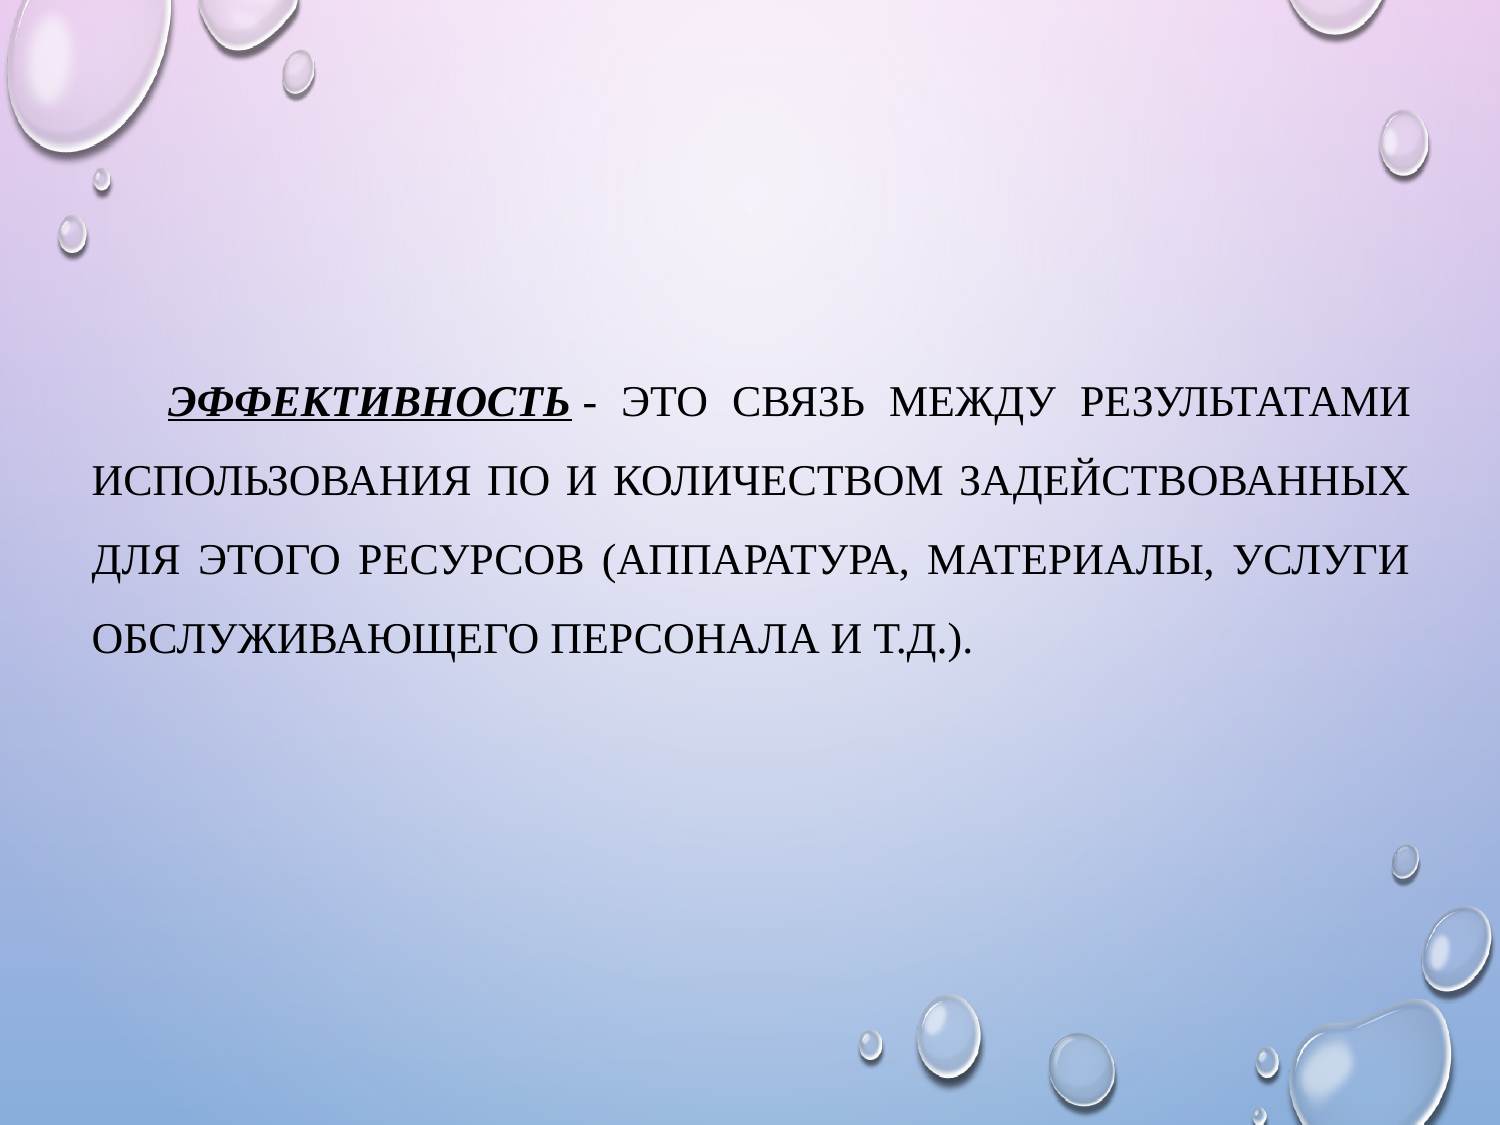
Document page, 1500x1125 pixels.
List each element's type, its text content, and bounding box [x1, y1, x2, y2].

picture [0, 0, 1500, 1125]
list Эффективность - это связь между результатами использования ПО и количеством задействованных для этого ресурсов (аппаратура, материалы, услуги обслуживающего персонала и т.д.). [76, 338, 1427, 709]
